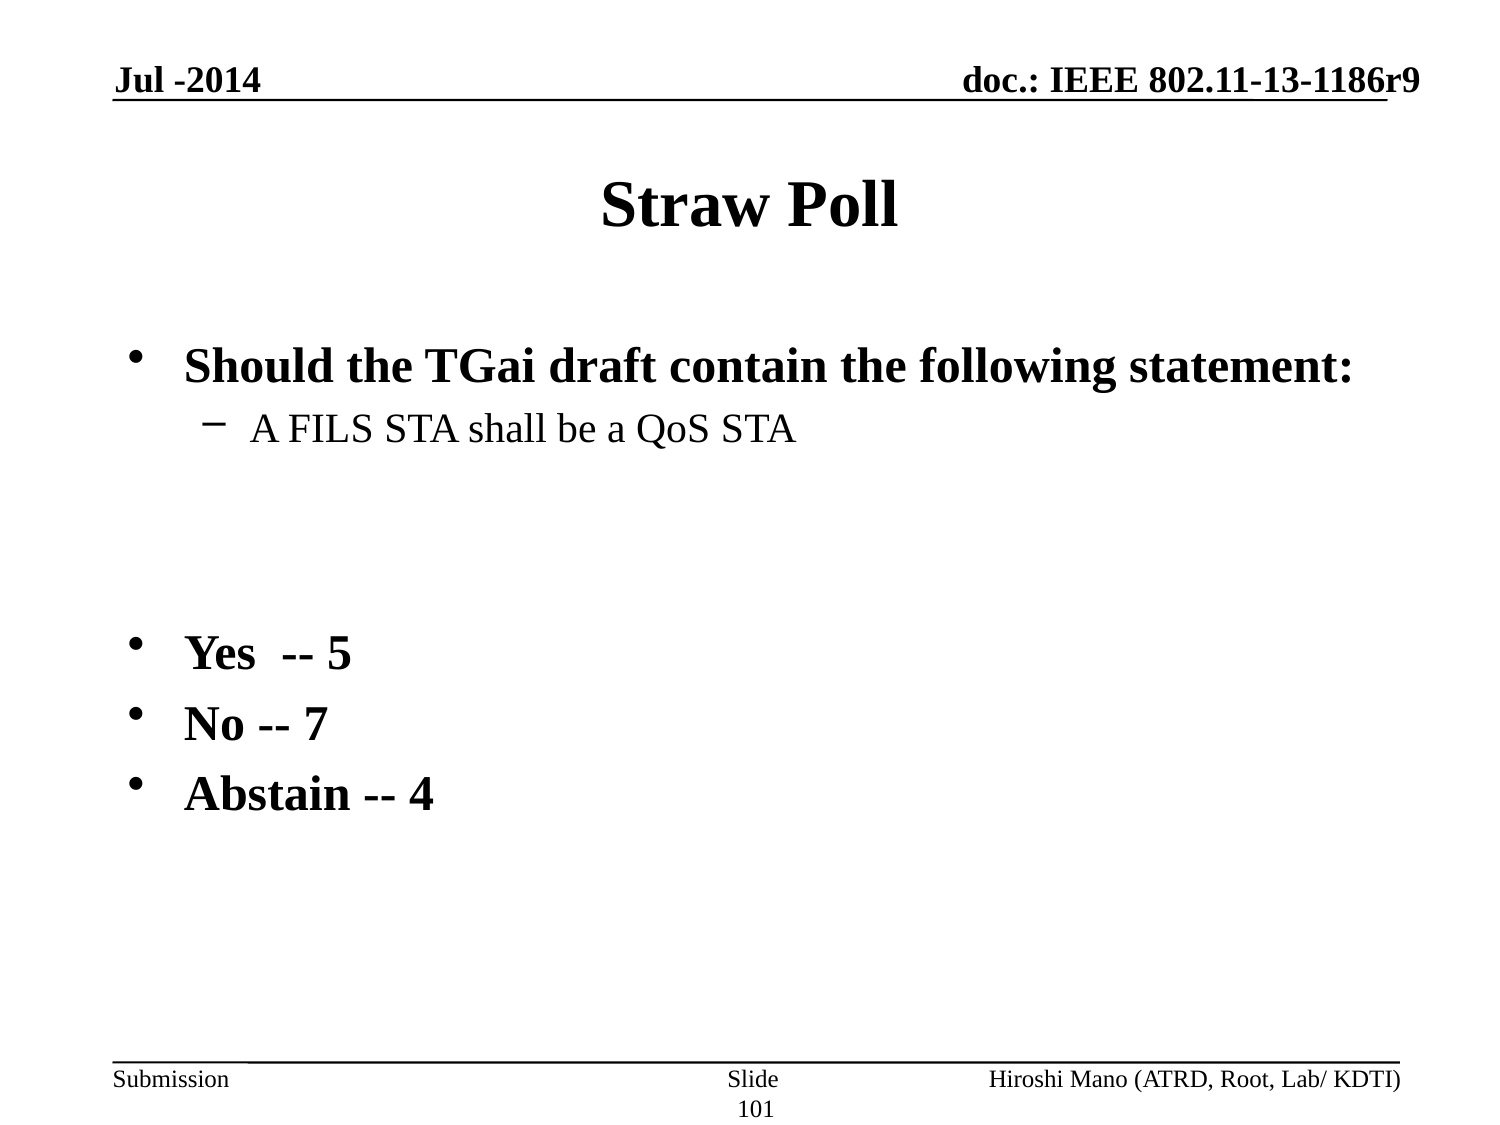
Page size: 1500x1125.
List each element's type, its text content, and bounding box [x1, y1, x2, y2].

title Straw Poll [112, 112, 1388, 288]
slide_number Slide 101 [712, 1061, 800, 1093]
list Should the TGai draft contain the following statement: A FILS STA shall be a QoS STA Yes -- 5 No -- 7 Abstain -- 4 [112, 324, 1388, 1001]
footer Hiroshi Mano (ATRD, Root, Lab/ KDTI) [984, 1061, 1402, 1093]
slide_number Jul -2014 [114, 54, 274, 101]
